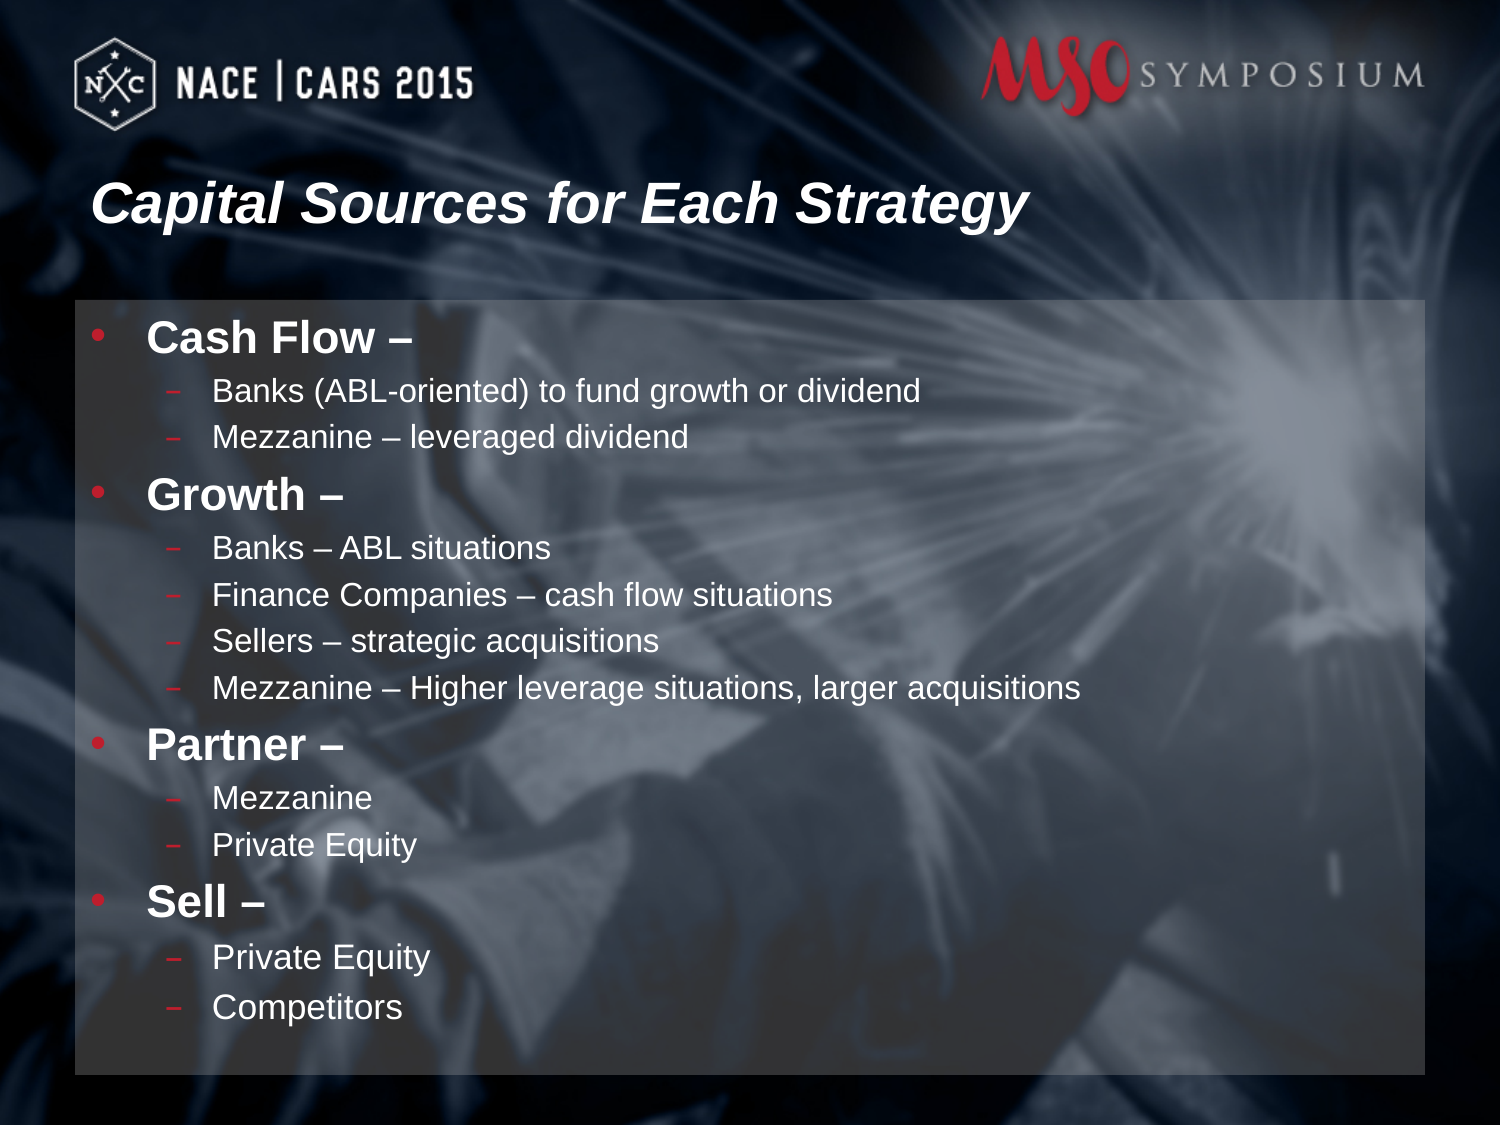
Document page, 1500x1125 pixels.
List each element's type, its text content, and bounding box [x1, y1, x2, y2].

list Cash Flow – Banks (ABL-oriented) to fund growth or dividend Mezzanine – leveraged dividend Growth – Banks – ABL situations Finance Companies – cash flow situations Sellers – strategic acquisitions Mezzanine – Higher leverage situations, larger acquisitions Partner – Mezzanine Private Equity Sell – Private Equity Competitors [75, 299, 1425, 1075]
picture [0, 0, 1500, 1125]
title Capital Sources for Each Strategy [75, 137, 1425, 263]
